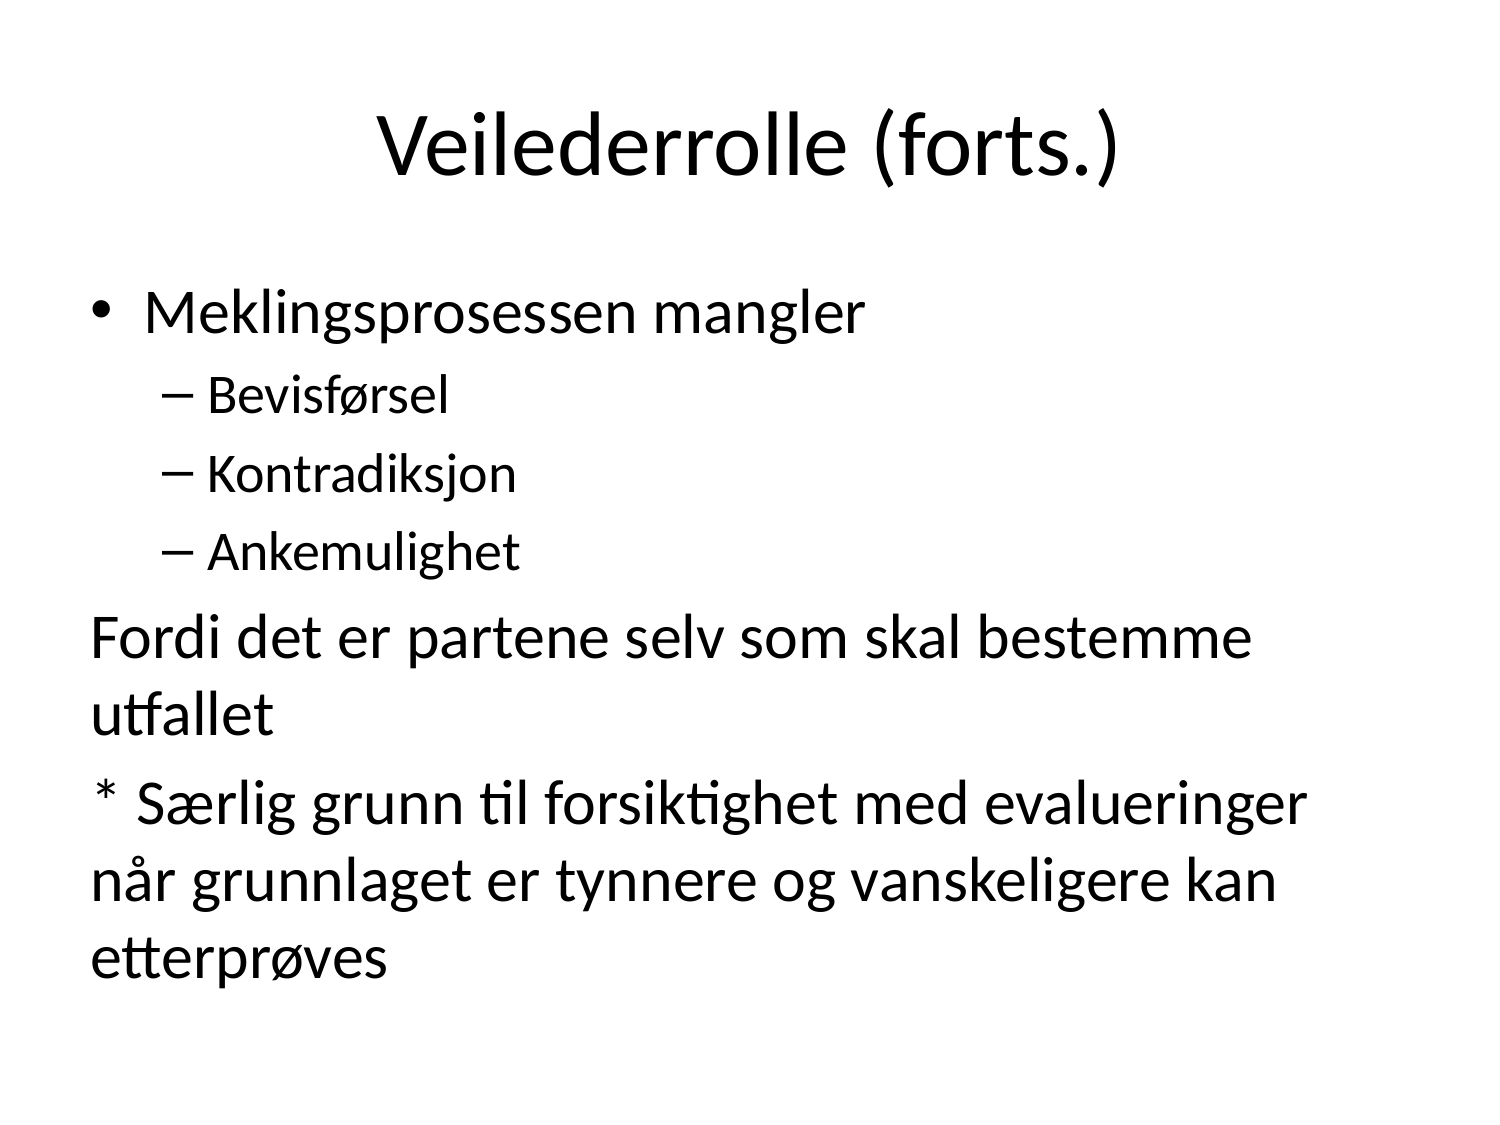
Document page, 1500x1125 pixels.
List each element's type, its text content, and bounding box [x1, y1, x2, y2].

title Veilederrolle (forts.) [75, 45, 1425, 233]
list Meklingsprosessen mangler Bevisførsel Kontradiksjon Ankemulighet Fordi det er partene selv som skal bestemme utfallet * Særlig grunn til forsiktighet med evalueringer når grunnlaget er tynnere og vanskeligere kan etterprøves [75, 262, 1425, 1005]
